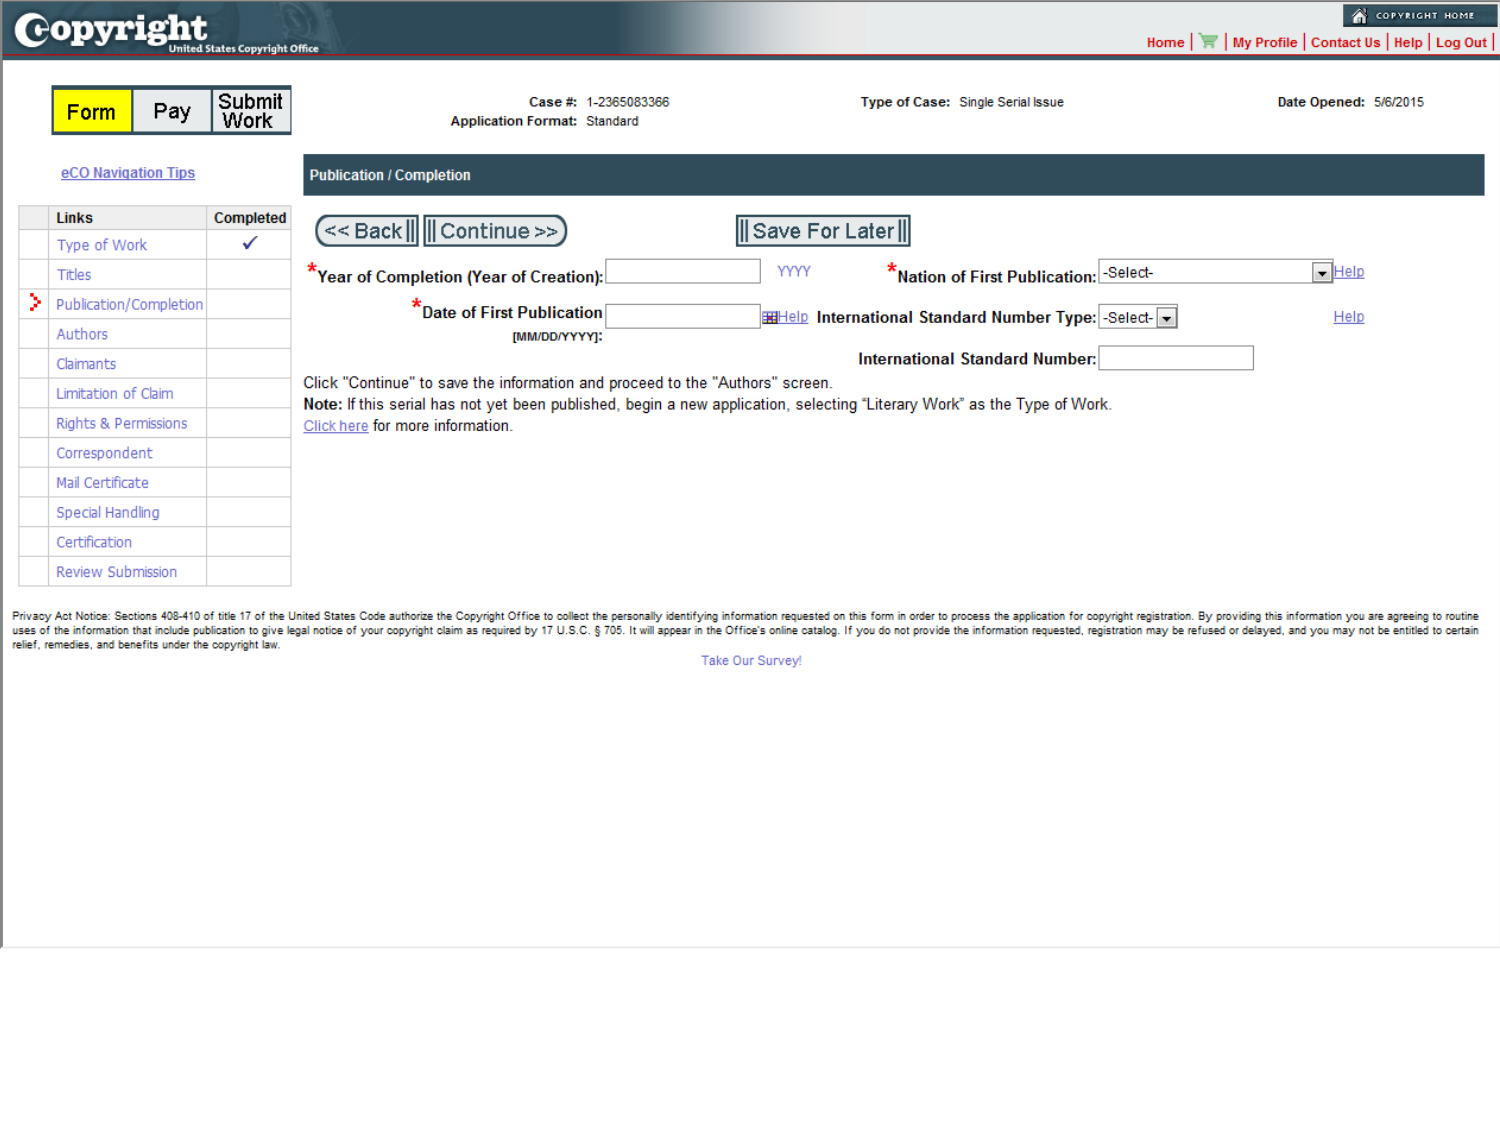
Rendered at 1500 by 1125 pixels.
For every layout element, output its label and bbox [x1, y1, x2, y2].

picture [0, 0, 1500, 950]
